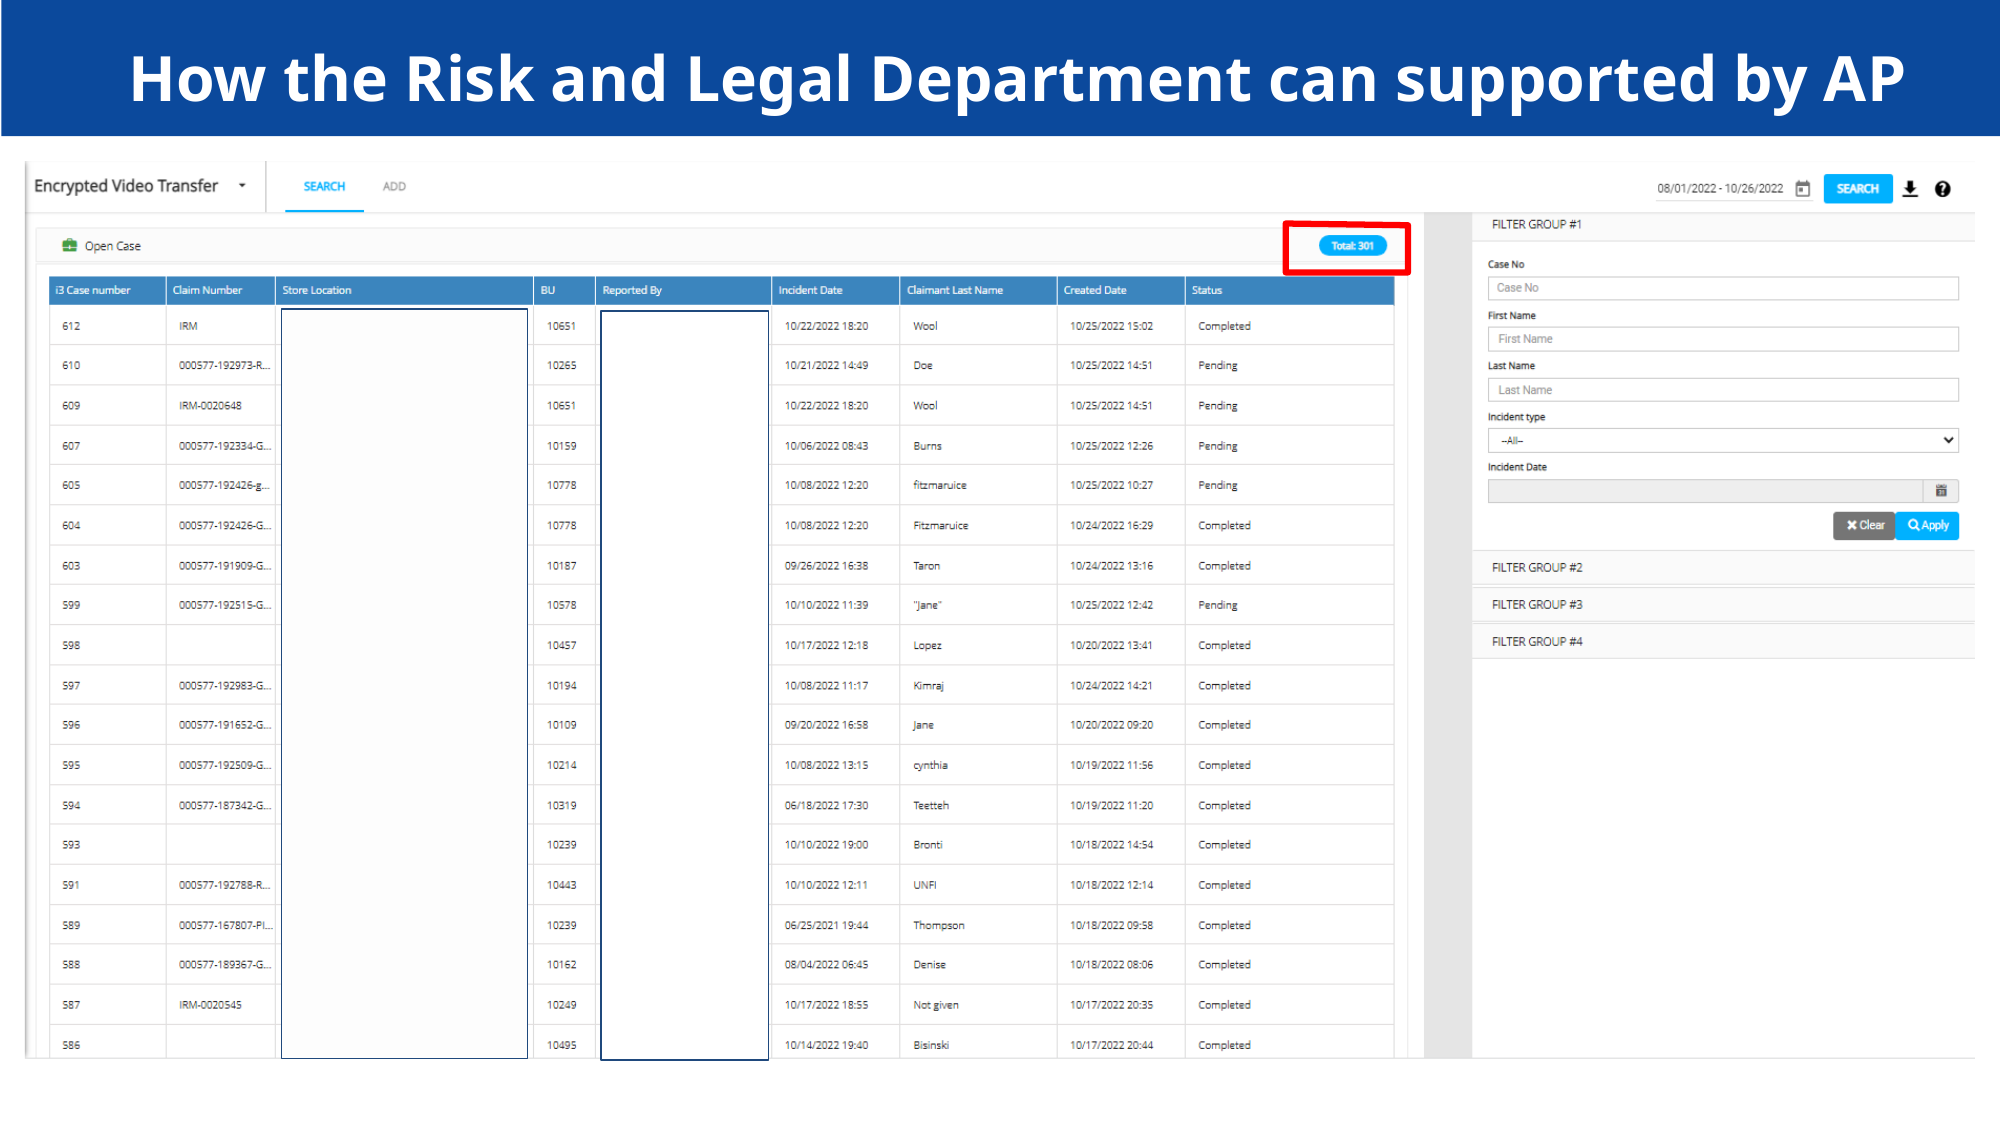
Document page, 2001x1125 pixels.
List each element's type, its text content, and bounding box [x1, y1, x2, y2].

text_box [1, 0, 2000, 137]
text_box How the Risk and Legal Department can supported by AP [106, 40, 1930, 125]
picture [24, 160, 1976, 1063]
